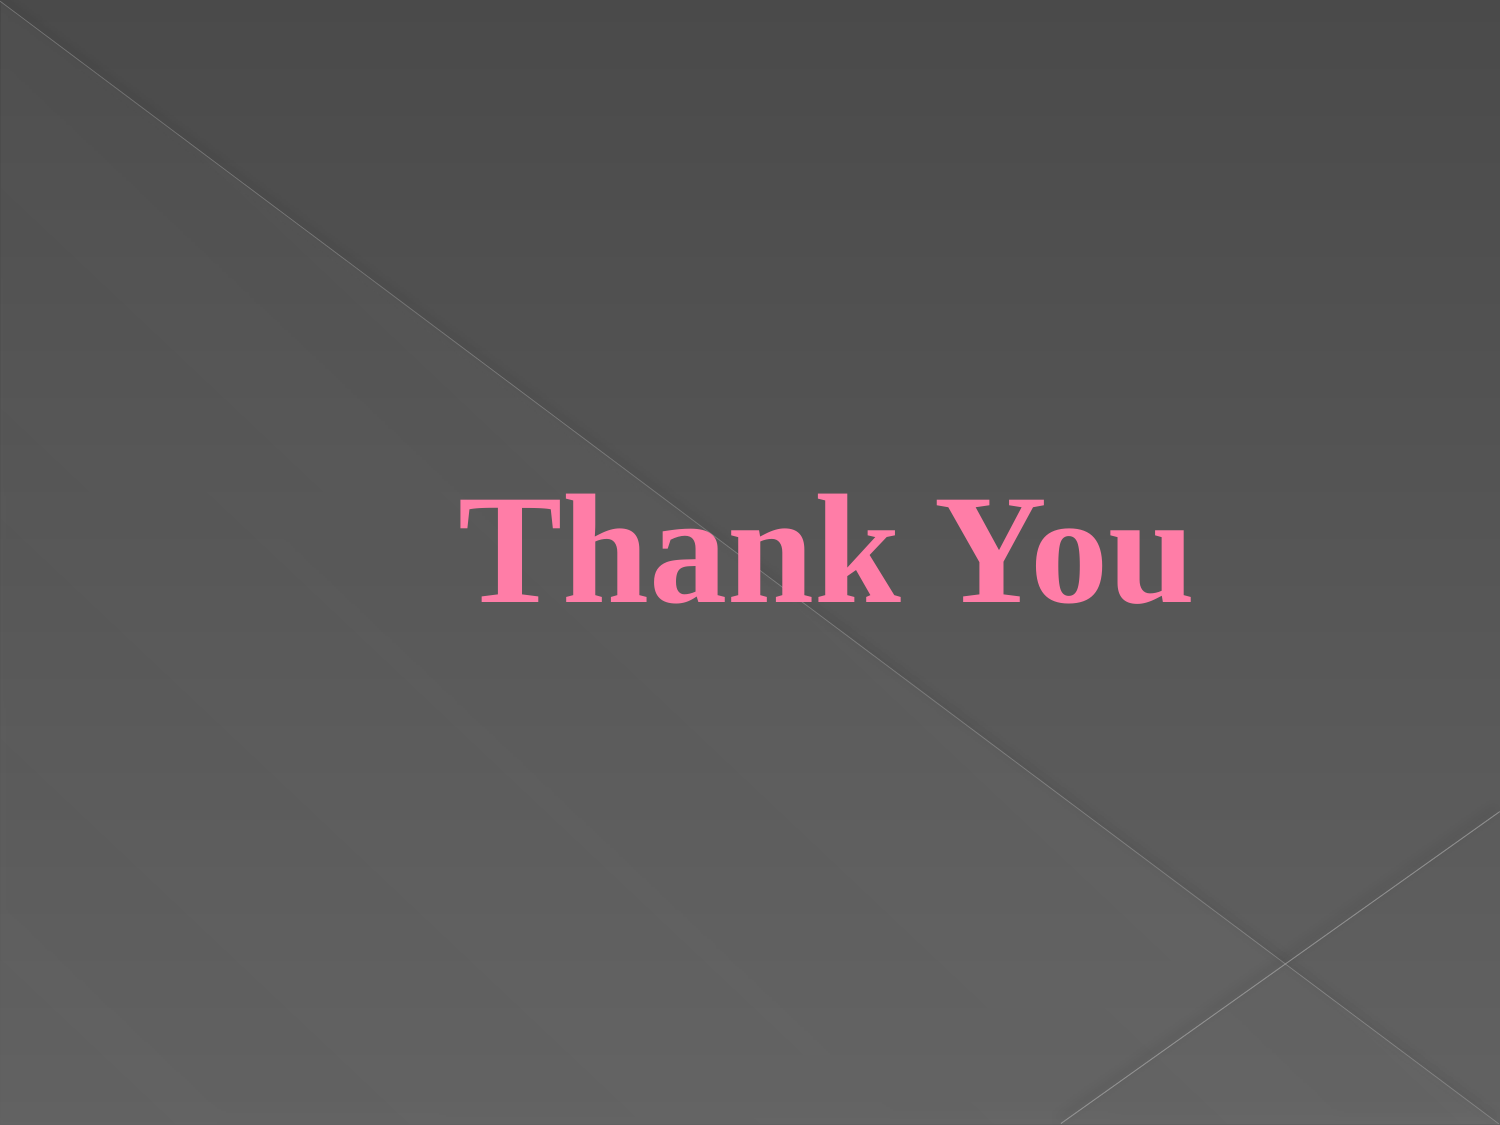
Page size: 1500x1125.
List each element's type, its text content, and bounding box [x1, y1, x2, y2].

title Thank You [112, 425, 1463, 655]
